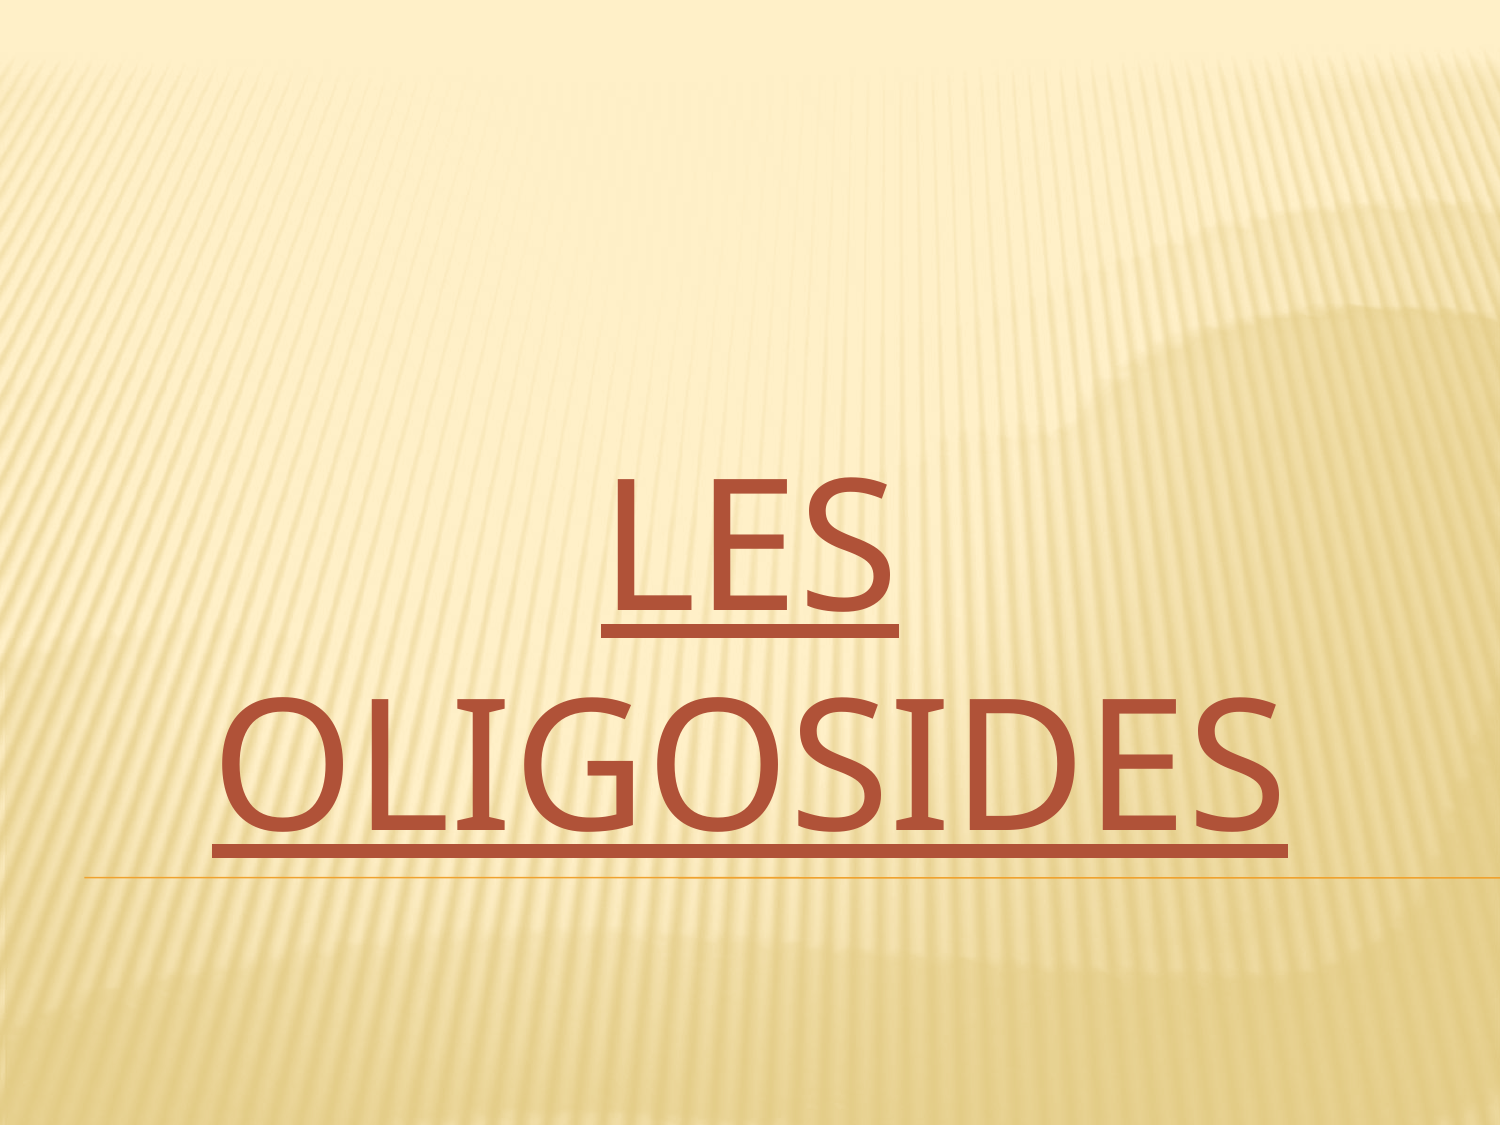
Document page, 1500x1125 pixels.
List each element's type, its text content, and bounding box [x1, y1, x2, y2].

text_box LES OLIGOSIDES [76, 419, 1424, 875]
